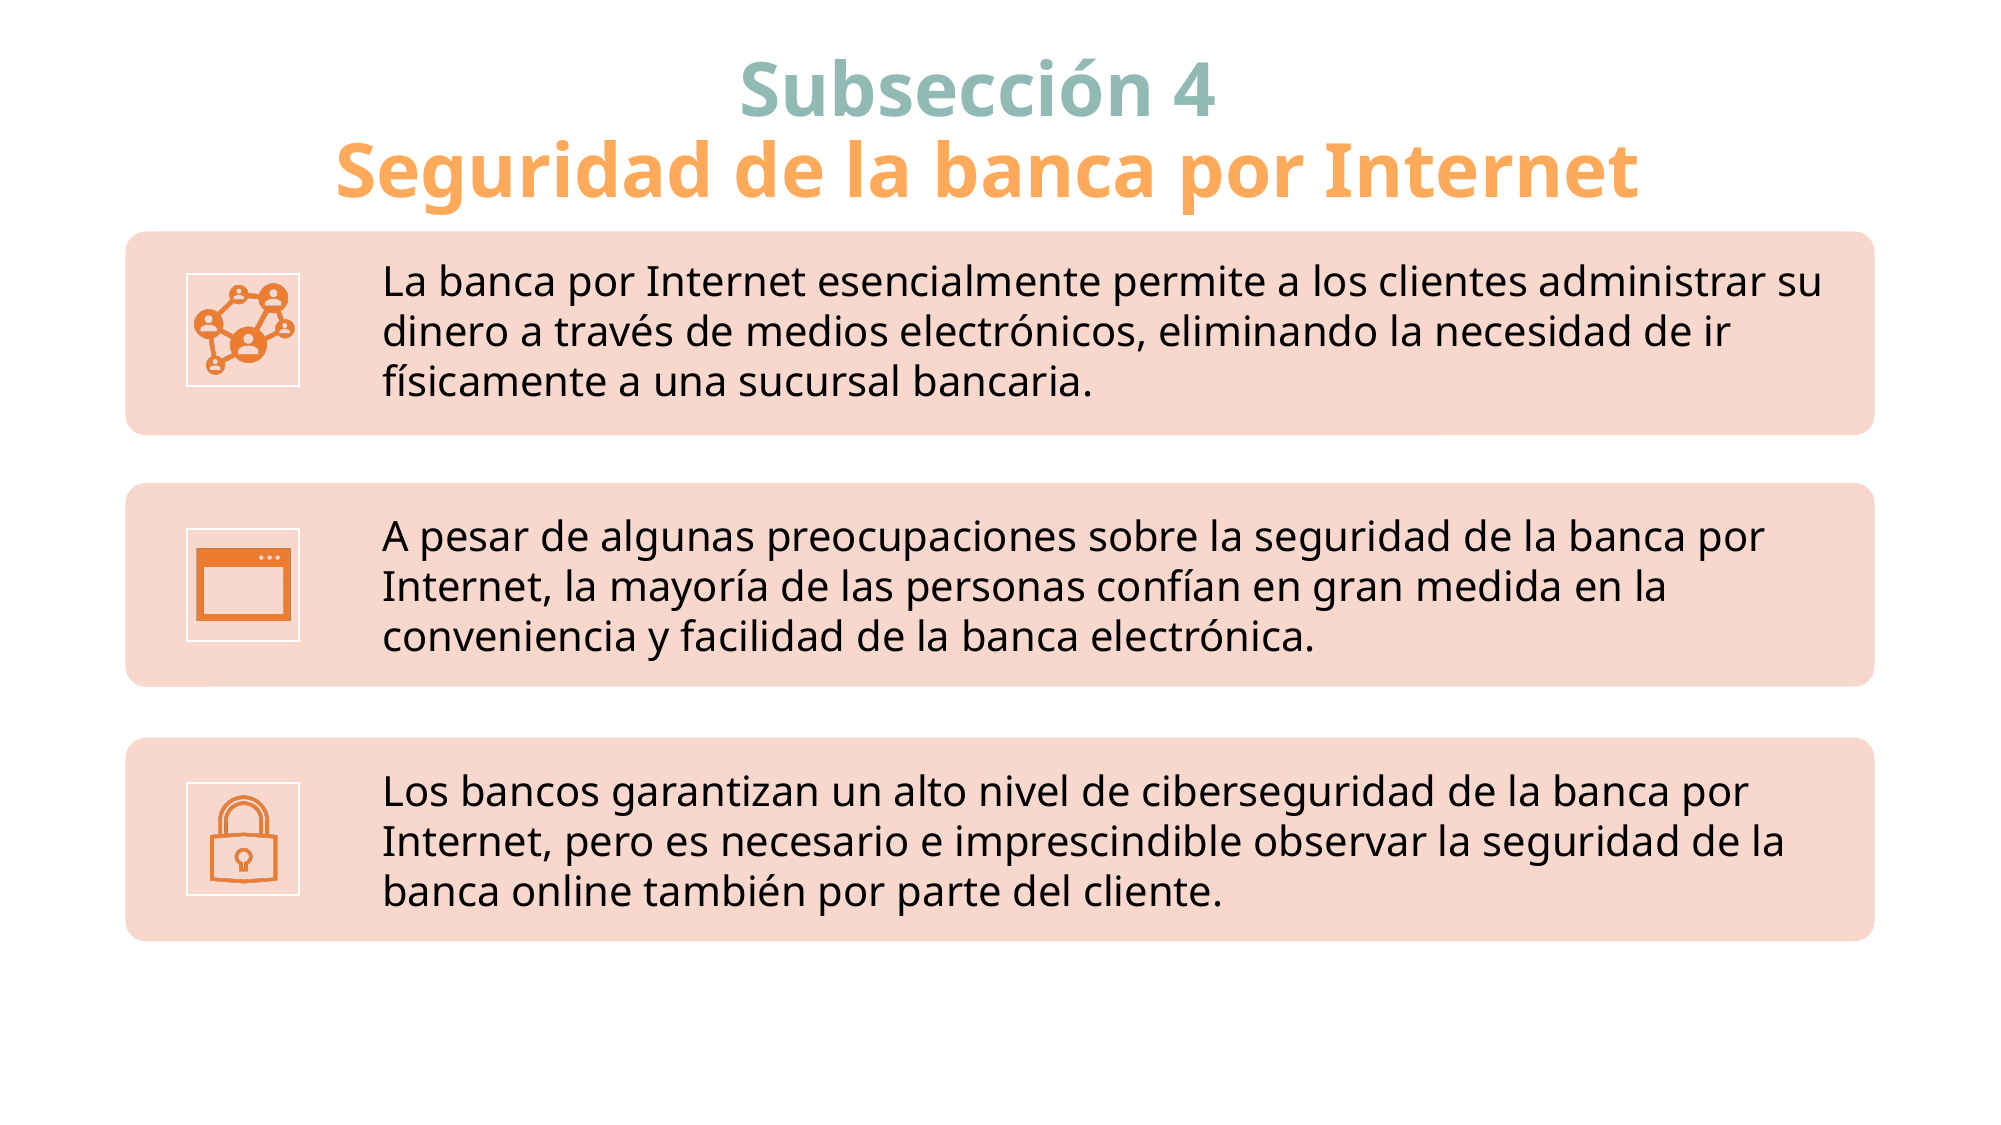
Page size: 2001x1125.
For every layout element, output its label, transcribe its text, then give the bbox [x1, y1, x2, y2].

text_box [125, 228, 1875, 942]
title Subsección 4 Seguridad de la banca por Internet [113, 59, 1863, 206]
